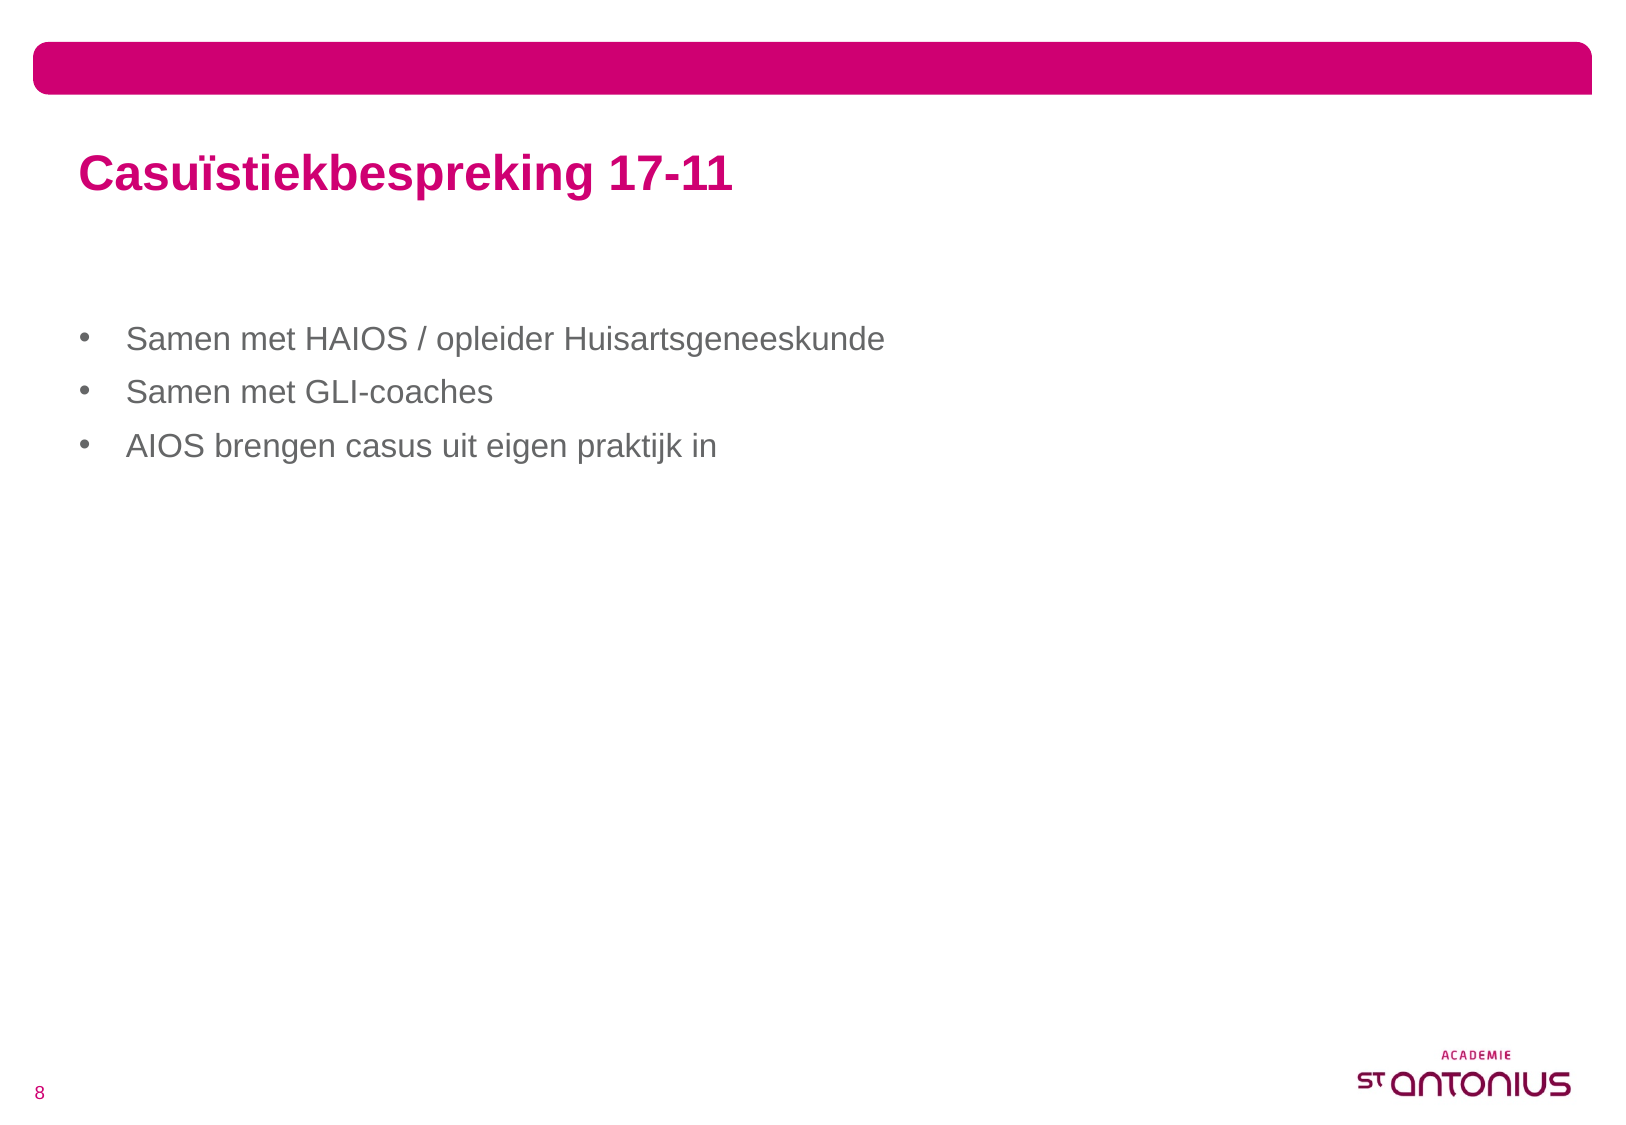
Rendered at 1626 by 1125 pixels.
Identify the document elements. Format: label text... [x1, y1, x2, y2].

title Casuïstiekbespreking 17-11 [78, 145, 1546, 203]
list Samen met HAIOS / opleider Huisartsgeneeskunde Samen met GLI-coaches AIOS brengen casus uit eigen praktijk in [78, 312, 1547, 1041]
picture [1335, 1027, 1592, 1117]
slide_number 7 [22, 1080, 57, 1104]
